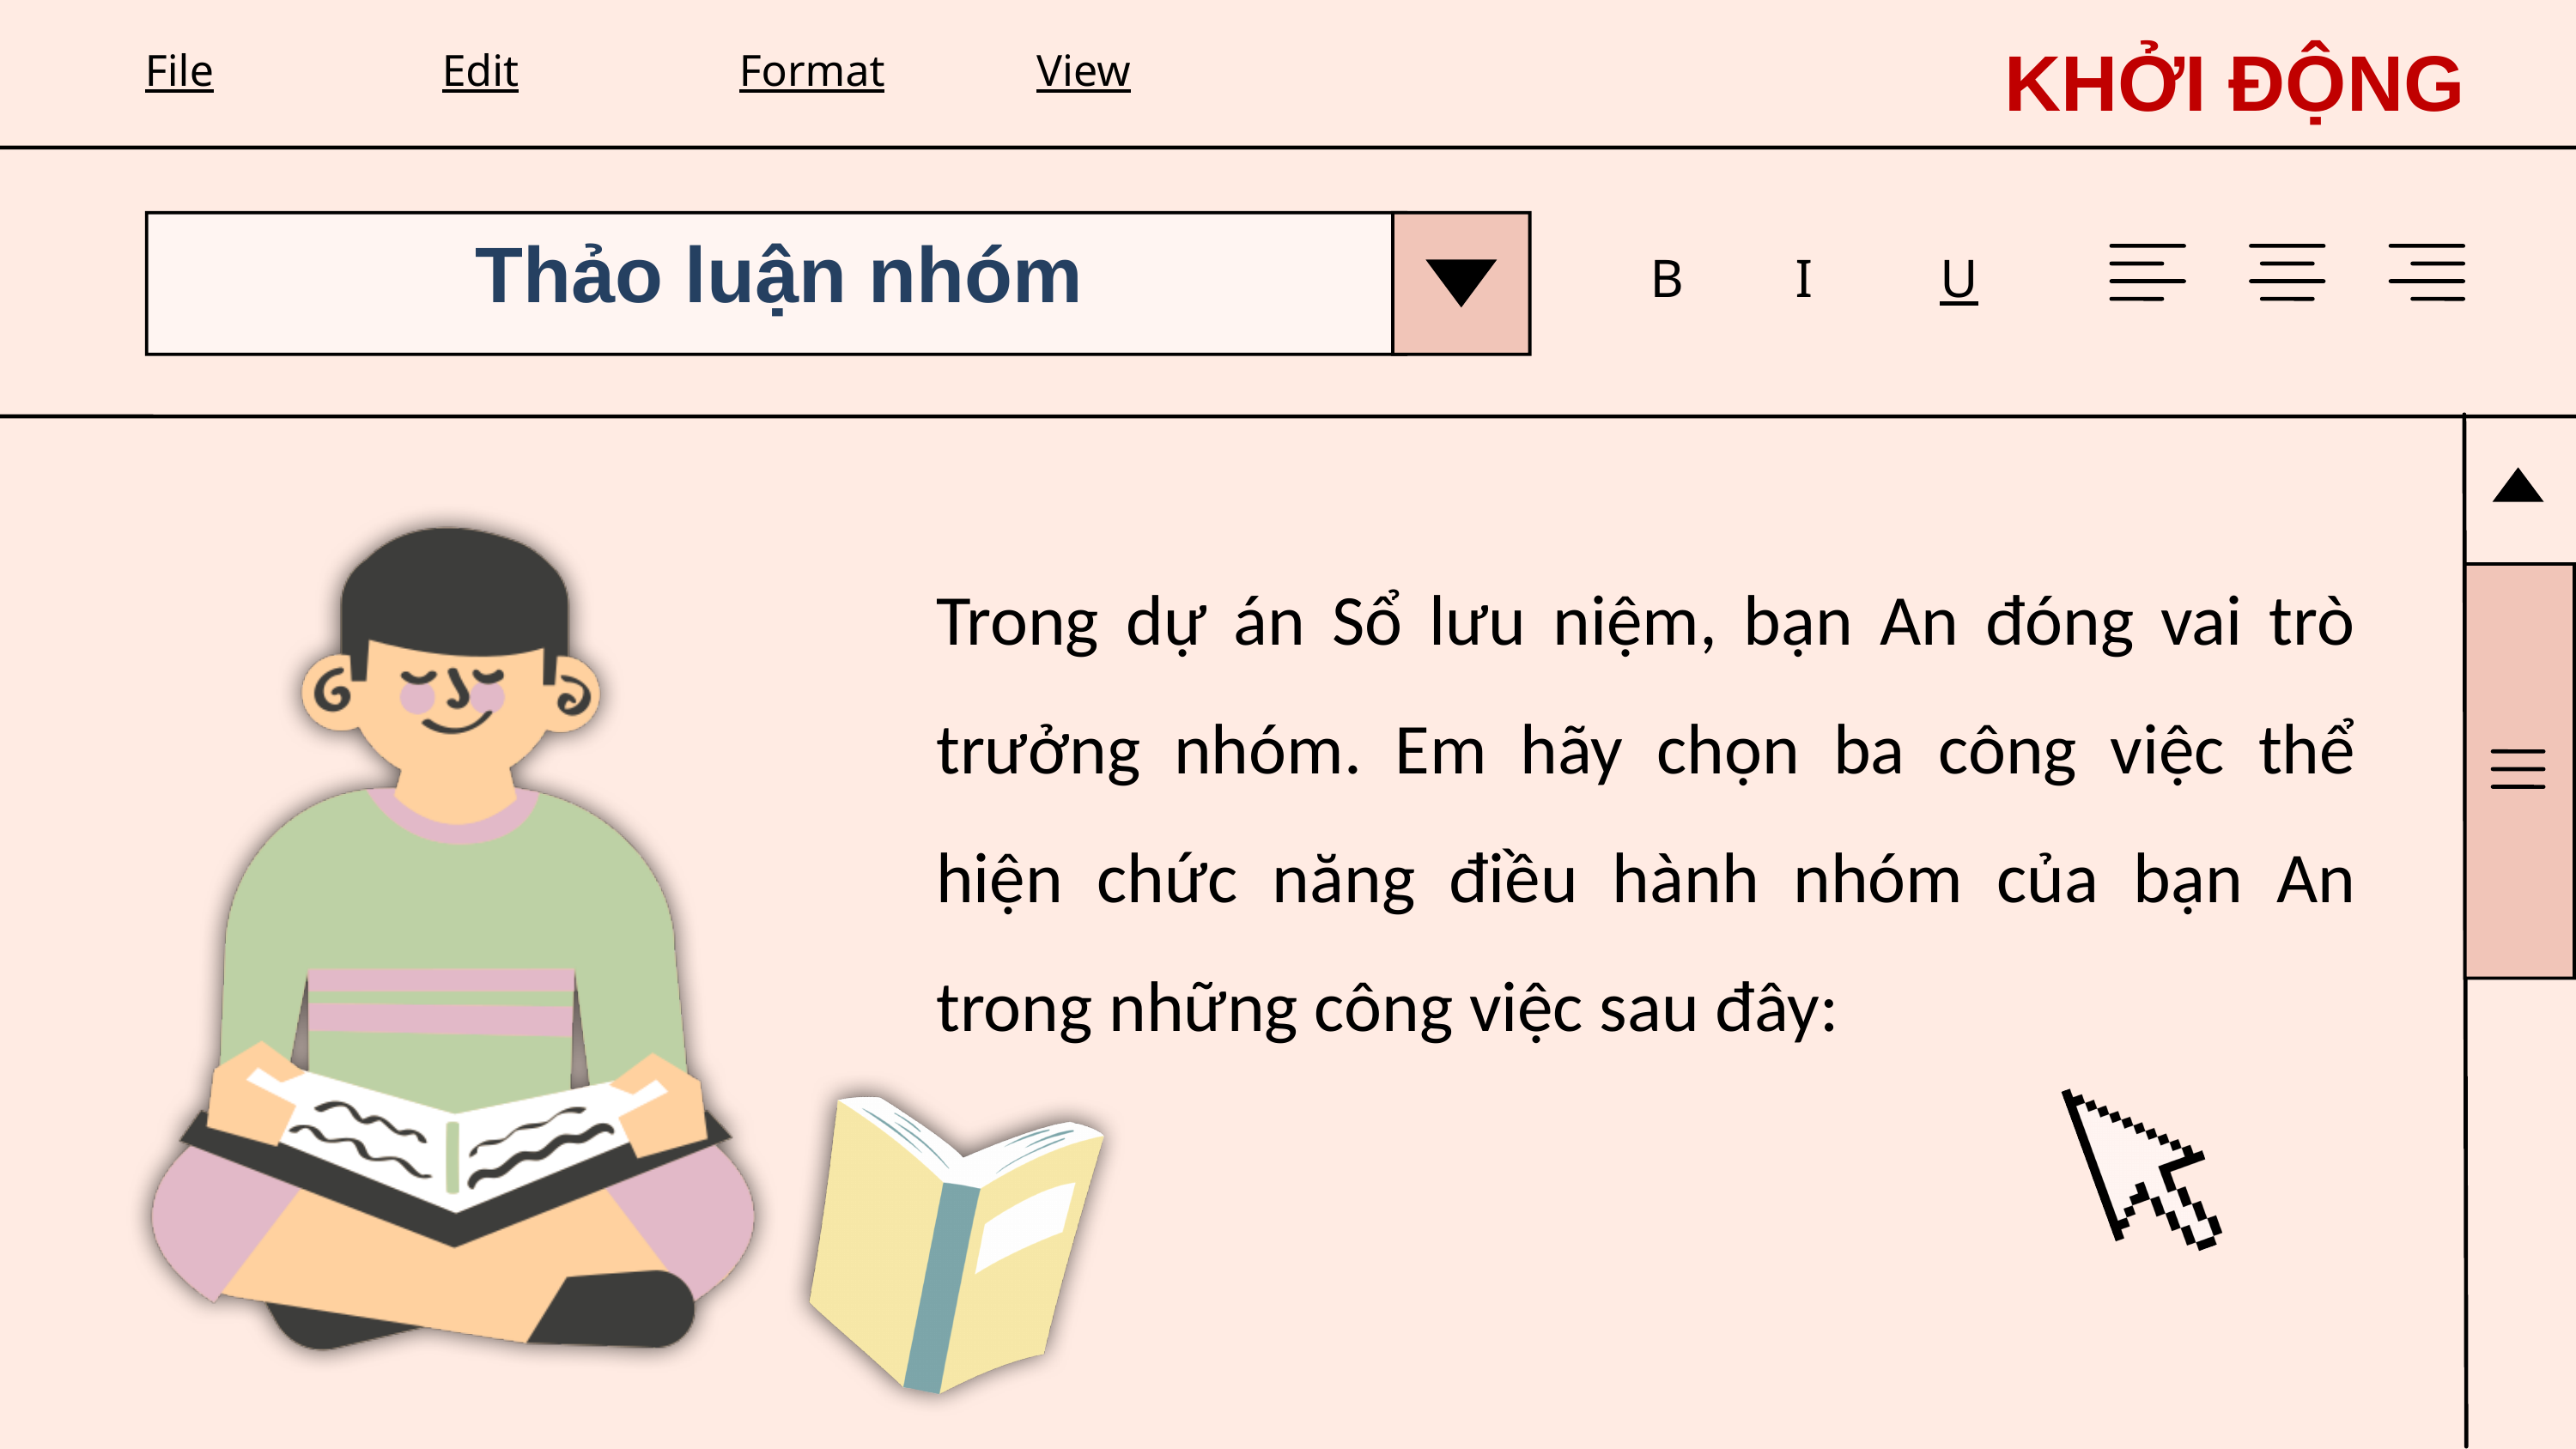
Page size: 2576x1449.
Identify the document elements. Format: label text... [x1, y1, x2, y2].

text_box Edit [441, 52, 694, 95]
text_box U [1940, 256, 2036, 308]
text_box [1425, 259, 1498, 308]
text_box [1390, 210, 1532, 356]
text_box View [1036, 52, 1288, 95]
text_box Trong dự án Sổ lưu niệm, bạn An đóng vai trò trưởng nhóm. Em hãy chọn ba công việc thể hiện chức năng điều hành nhóm của bạn An trong những công việc sau đây: [923, 524, 2370, 1052]
picture [103, 524, 781, 1355]
text_box I [1795, 256, 1892, 308]
text_box Format [738, 52, 991, 95]
text_box KHỞI ĐỘNG [1666, 80, 2466, 128]
text_box B [1649, 256, 1747, 308]
picture [787, 1077, 1105, 1416]
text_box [2492, 467, 2544, 502]
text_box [144, 210, 1389, 356]
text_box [2463, 561, 2576, 980]
text_box File [144, 52, 397, 95]
picture [2062, 1054, 2233, 1276]
